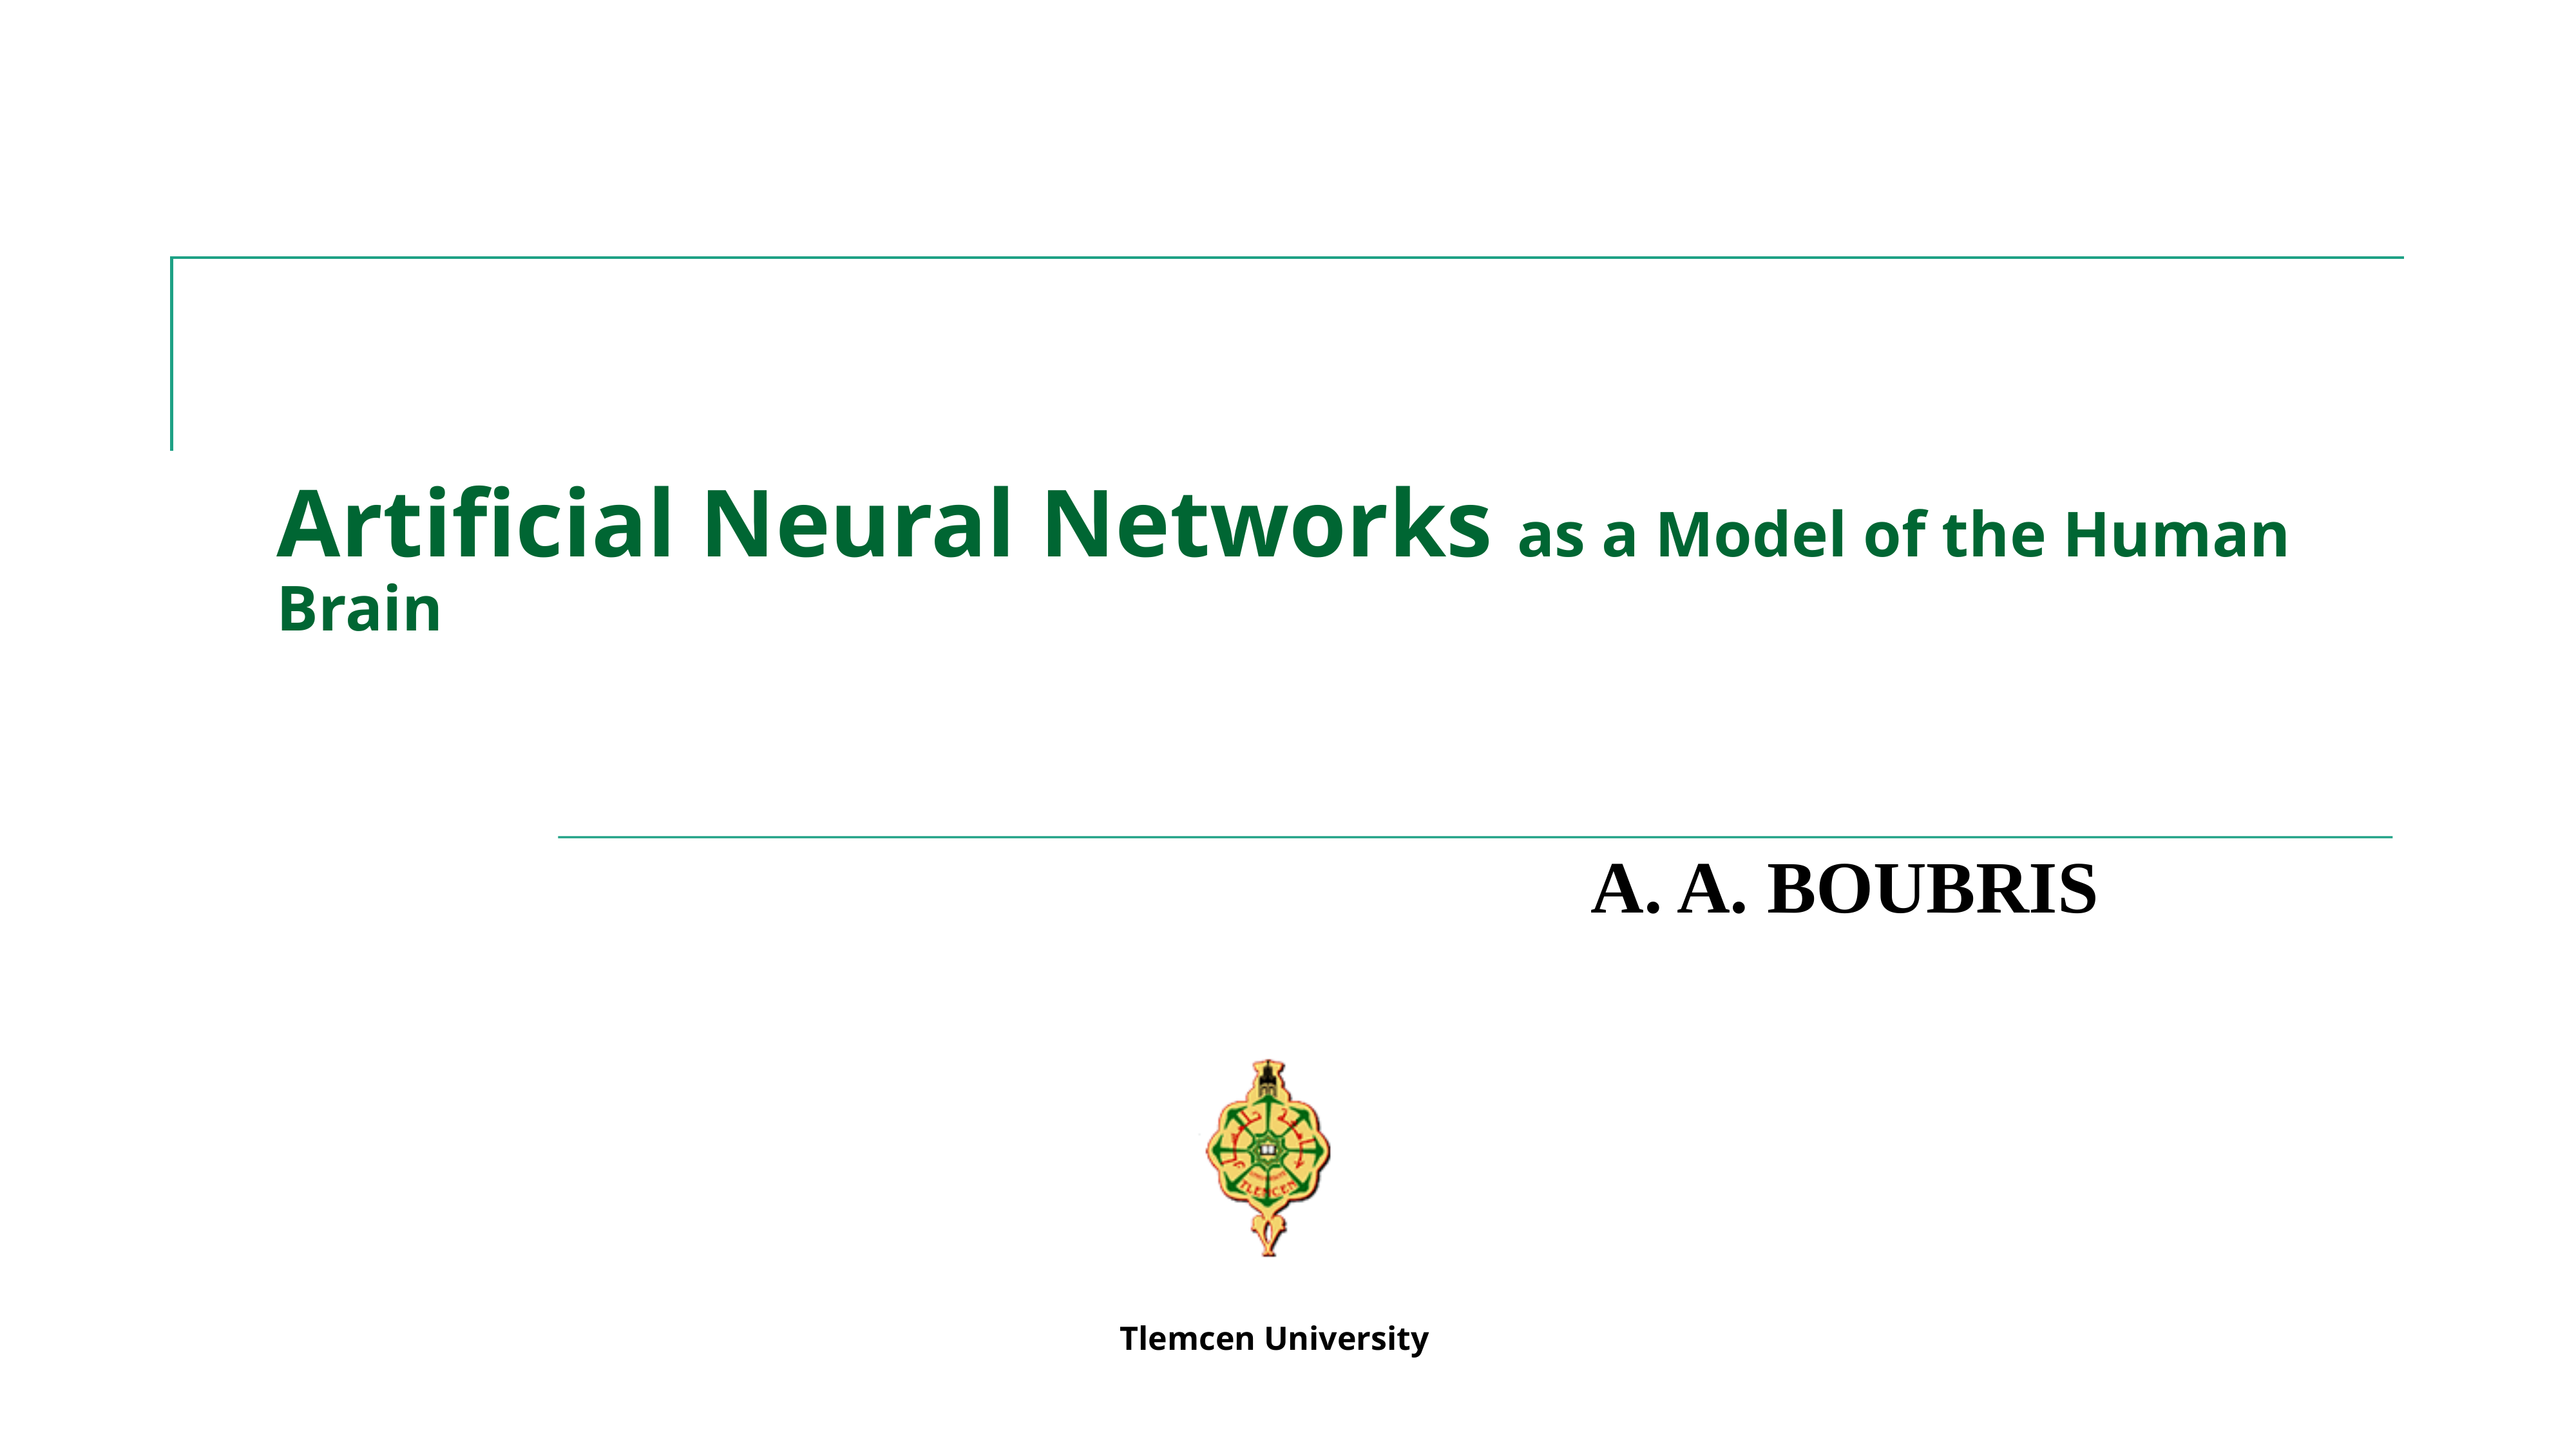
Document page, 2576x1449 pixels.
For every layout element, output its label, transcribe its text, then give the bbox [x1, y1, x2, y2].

picture [1087, 1058, 1448, 1259]
subtitle A. A. BOUBRIS [1571, 839, 2529, 1052]
footer Tlemcen University [866, 1258, 1683, 1416]
title Artificial Neural Networks as a Model of the Human Brain [257, 279, 2405, 731]
